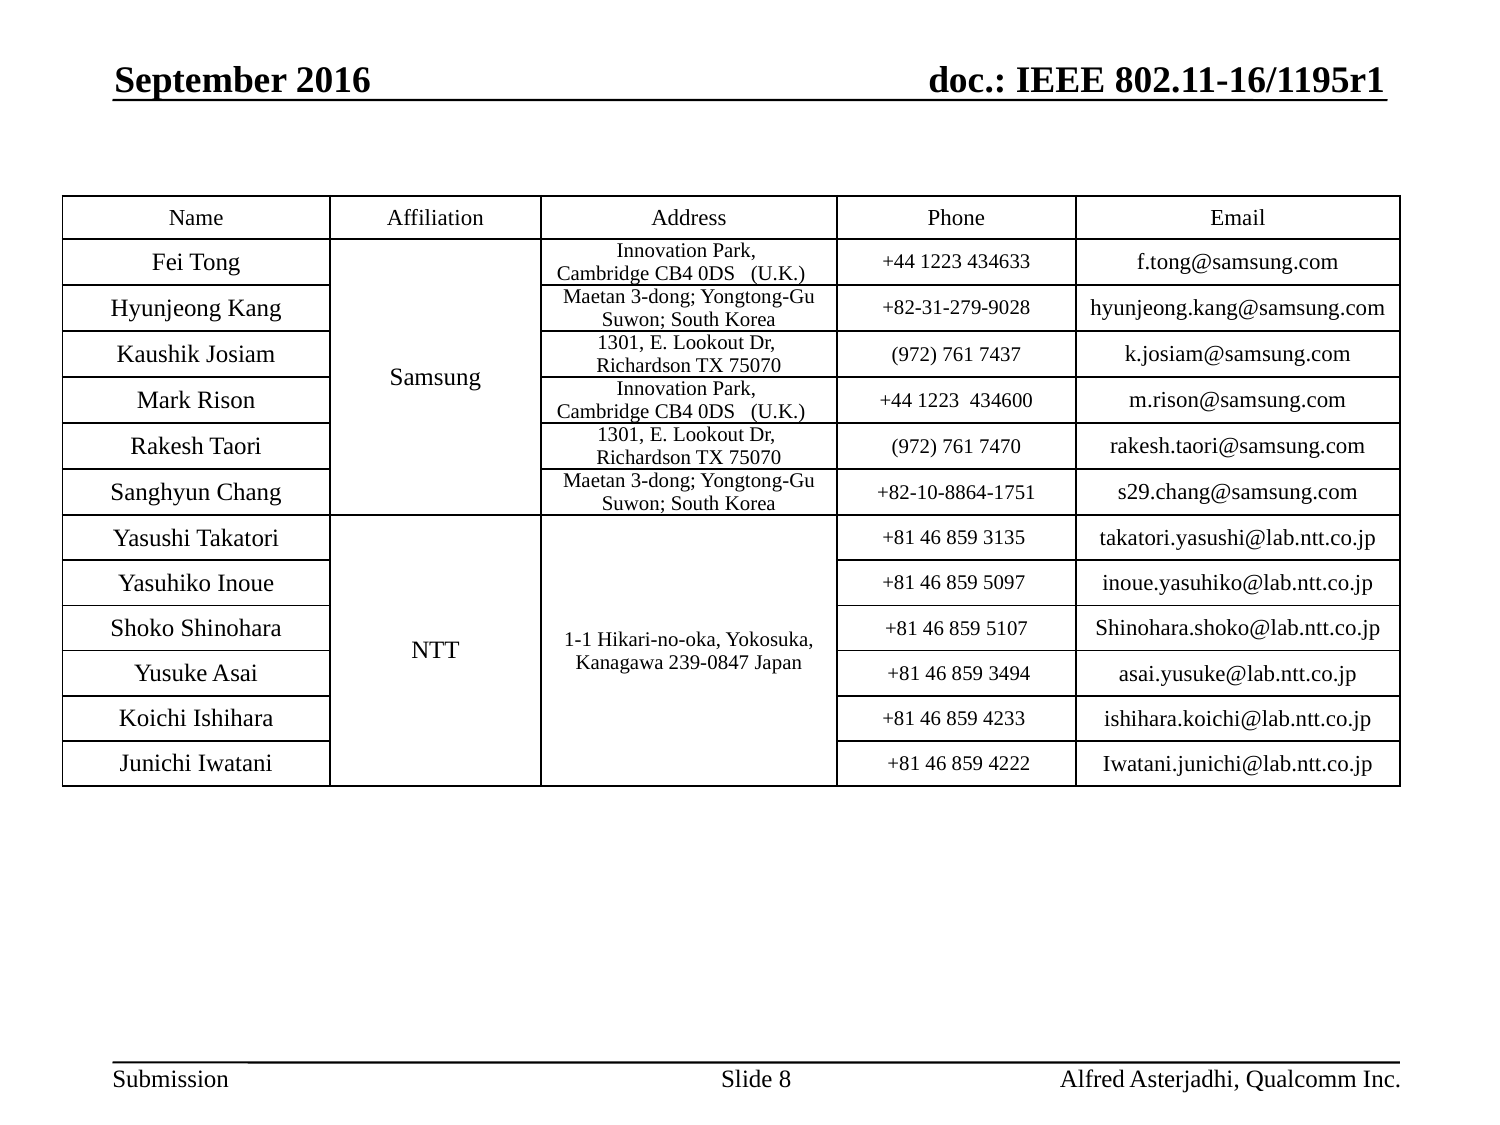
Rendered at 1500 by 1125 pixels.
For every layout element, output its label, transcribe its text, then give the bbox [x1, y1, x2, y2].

table_cell +82-31-279-9028 [838, 286, 1075, 330]
table_cell Maetan 3-dong; Yongtong-Gu Suwon; South Korea [542, 470, 836, 514]
table_header Affiliation [331, 197, 540, 238]
table_cell Koichi Ishihara [63, 697, 329, 740]
table_cell rakesh.taori@samsung.com [1077, 424, 1399, 468]
table_cell s29.chang@samsung.com [1077, 470, 1399, 514]
table_cell NTT [331, 516, 540, 785]
table_cell +44 1223 434600 [838, 378, 1075, 422]
table_cell Rakesh Taori [63, 424, 329, 468]
table_cell Kaushik Josiam [63, 332, 329, 376]
table_cell Samsung [331, 240, 540, 514]
table_cell Innovation Park, Cambridge CB4 0DS (U.K.) [542, 240, 836, 284]
table_cell inoue.yasuhiko@lab.ntt.co.jp [1077, 561, 1399, 605]
table_cell Maetan 3-dong; Yongtong-Gu Suwon; South Korea [542, 286, 836, 330]
table_cell Hyunjeong Kang [63, 286, 329, 330]
table_cell asai.yusuke@lab.ntt.co.jp [1077, 651, 1399, 695]
slide_number Slide 8 [712, 1061, 800, 1093]
table_cell m.rison@samsung.com [1077, 378, 1399, 422]
table_cell Shinohara.shoko@lab.ntt.co.jp [1077, 606, 1399, 650]
table_cell 1301, E. Lookout Dr, Richardson TX 75070 [542, 332, 836, 376]
table_cell (972) 761 7437 [838, 332, 1075, 376]
table_cell ishihara.koichi@lab.ntt.co.jp [1077, 697, 1399, 740]
table_header Address [542, 197, 836, 238]
table_header Email [1077, 197, 1399, 238]
table_cell +44 1223 434633 [838, 240, 1075, 284]
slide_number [114, 54, 374, 101]
table_cell Fei Tong [63, 240, 329, 284]
table_cell Iwatani.junichi@lab.ntt.co.jp [1077, 742, 1399, 785]
table_cell +82-10-8864-1751 [838, 470, 1075, 514]
table_cell takatori.yasushi@lab.ntt.co.jp [1077, 516, 1399, 559]
table_cell Yusuke Asai [63, 651, 329, 695]
table_cell +81 46 859 5107 [838, 606, 1075, 650]
table_cell +81 46 859 4222 [838, 742, 1075, 785]
table_cell f.tong@samsung.com [1077, 240, 1399, 284]
table_cell Shoko Shinohara [63, 606, 329, 650]
table_cell Junichi Iwatani [63, 742, 329, 785]
table_header Phone [838, 197, 1075, 238]
table_cell 1301, E. Lookout Dr, Richardson TX 75070 [542, 424, 836, 468]
table_cell Mark Rison [63, 378, 329, 422]
table_cell Innovation Park, Cambridge CB4 0DS (U.K.) [542, 378, 836, 422]
table_cell Yasuhiko Inoue [63, 561, 329, 605]
footer Alfred Asterjadhi, Qualcomm Inc. [1054, 1061, 1402, 1093]
table_cell hyunjeong.kang@samsung.com [1077, 286, 1399, 330]
table_cell Yasushi Takatori [63, 516, 329, 559]
table_cell (972) 761 7470 [838, 424, 1075, 468]
table_cell Sanghyun Chang [63, 470, 329, 514]
table_cell +81 46 859 3494 [838, 651, 1075, 695]
table_cell k.josiam@samsung.com [1077, 332, 1399, 376]
table_cell 1-1 Hikari-no-oka, Yokosuka, Kanagawa 239-0847 Japan [542, 516, 836, 785]
table_cell +81 46 859 4233 [838, 697, 1075, 740]
table_cell +81 46 859 5097 [838, 561, 1075, 605]
table_cell +81 46 859 3135 [838, 516, 1075, 559]
table_header Name [63, 197, 329, 238]
